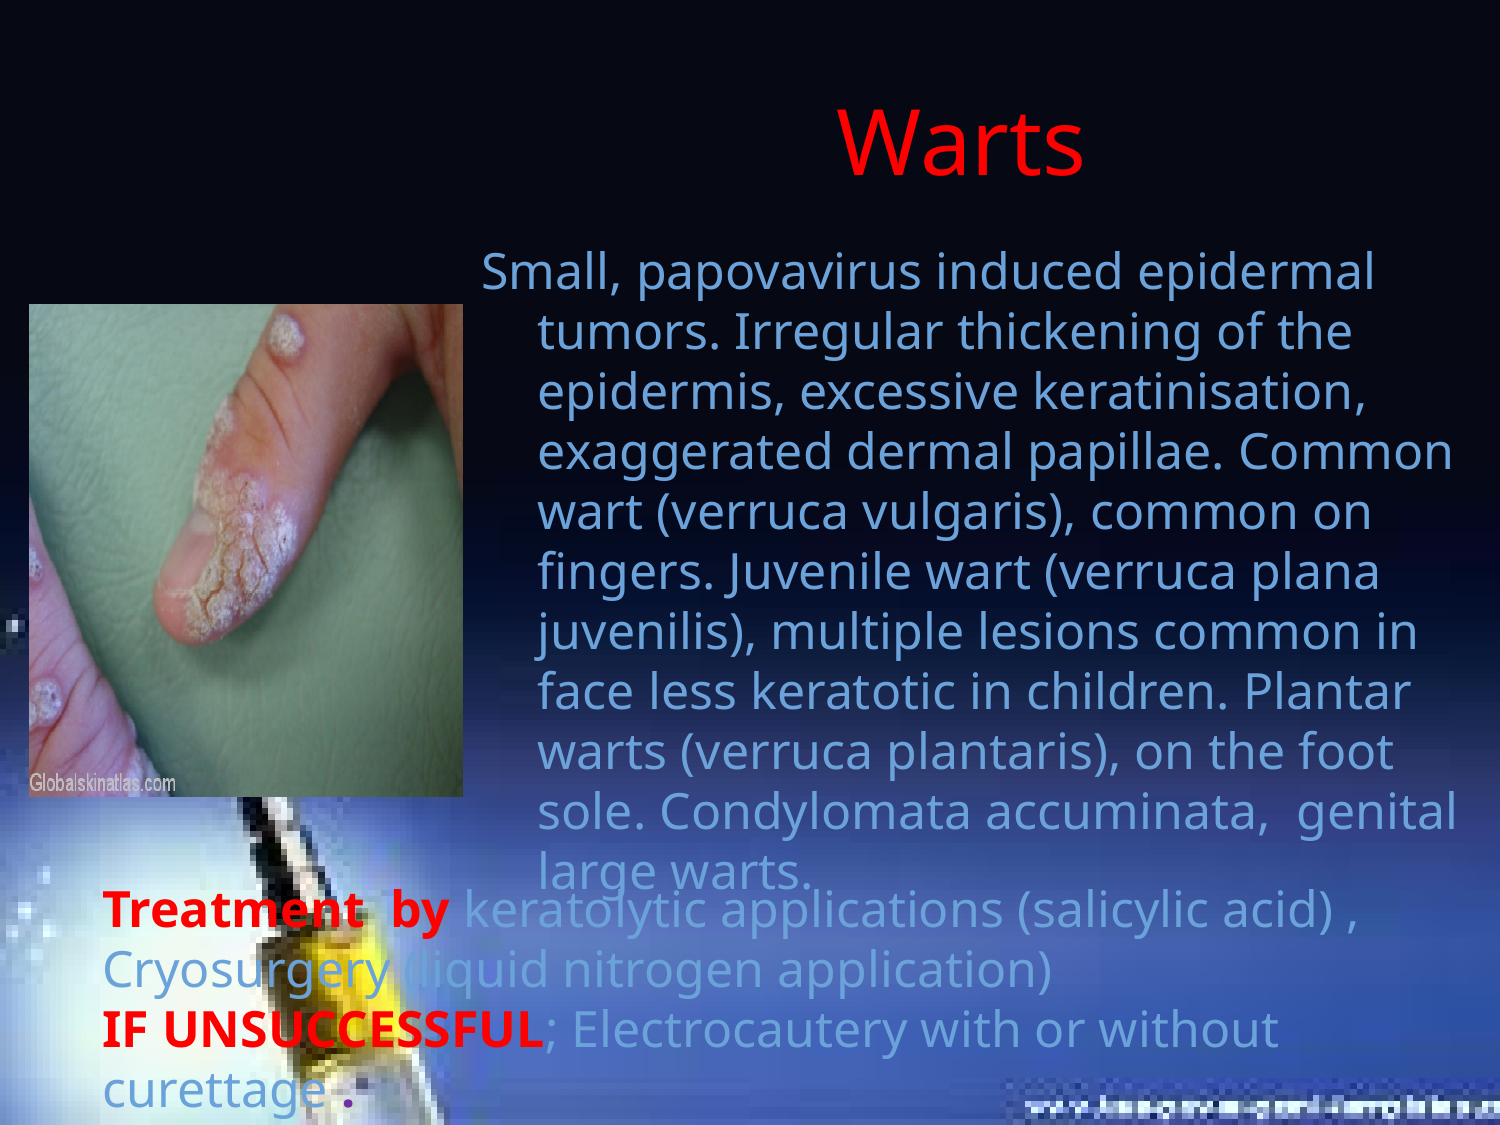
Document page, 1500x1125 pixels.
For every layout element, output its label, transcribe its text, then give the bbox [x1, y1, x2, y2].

picture [0, 0, 1500, 1125]
title Warts [443, 44, 1480, 233]
text_box Treatment by keratolytic applications (salicylic acid) , Cryosurgery (liquid nitrogen application) IF UNSUCCESSFUL; Electrocautery with or without curettage . [87, 869, 1447, 1125]
list Small, papovavirus induced epidermal tumors. Irregular thickening of the epidermis, excessive keratinisation, exaggerated dermal papillae. Common wart (verruca vulgaris), common on fingers. Juvenile wart (verruca plana juvenilis), multiple lesions common in face less keratotic in children. Plantar warts (verruca plantaris), on the foot sole. Condylomata accuminata, genital large warts. [466, 231, 1480, 863]
